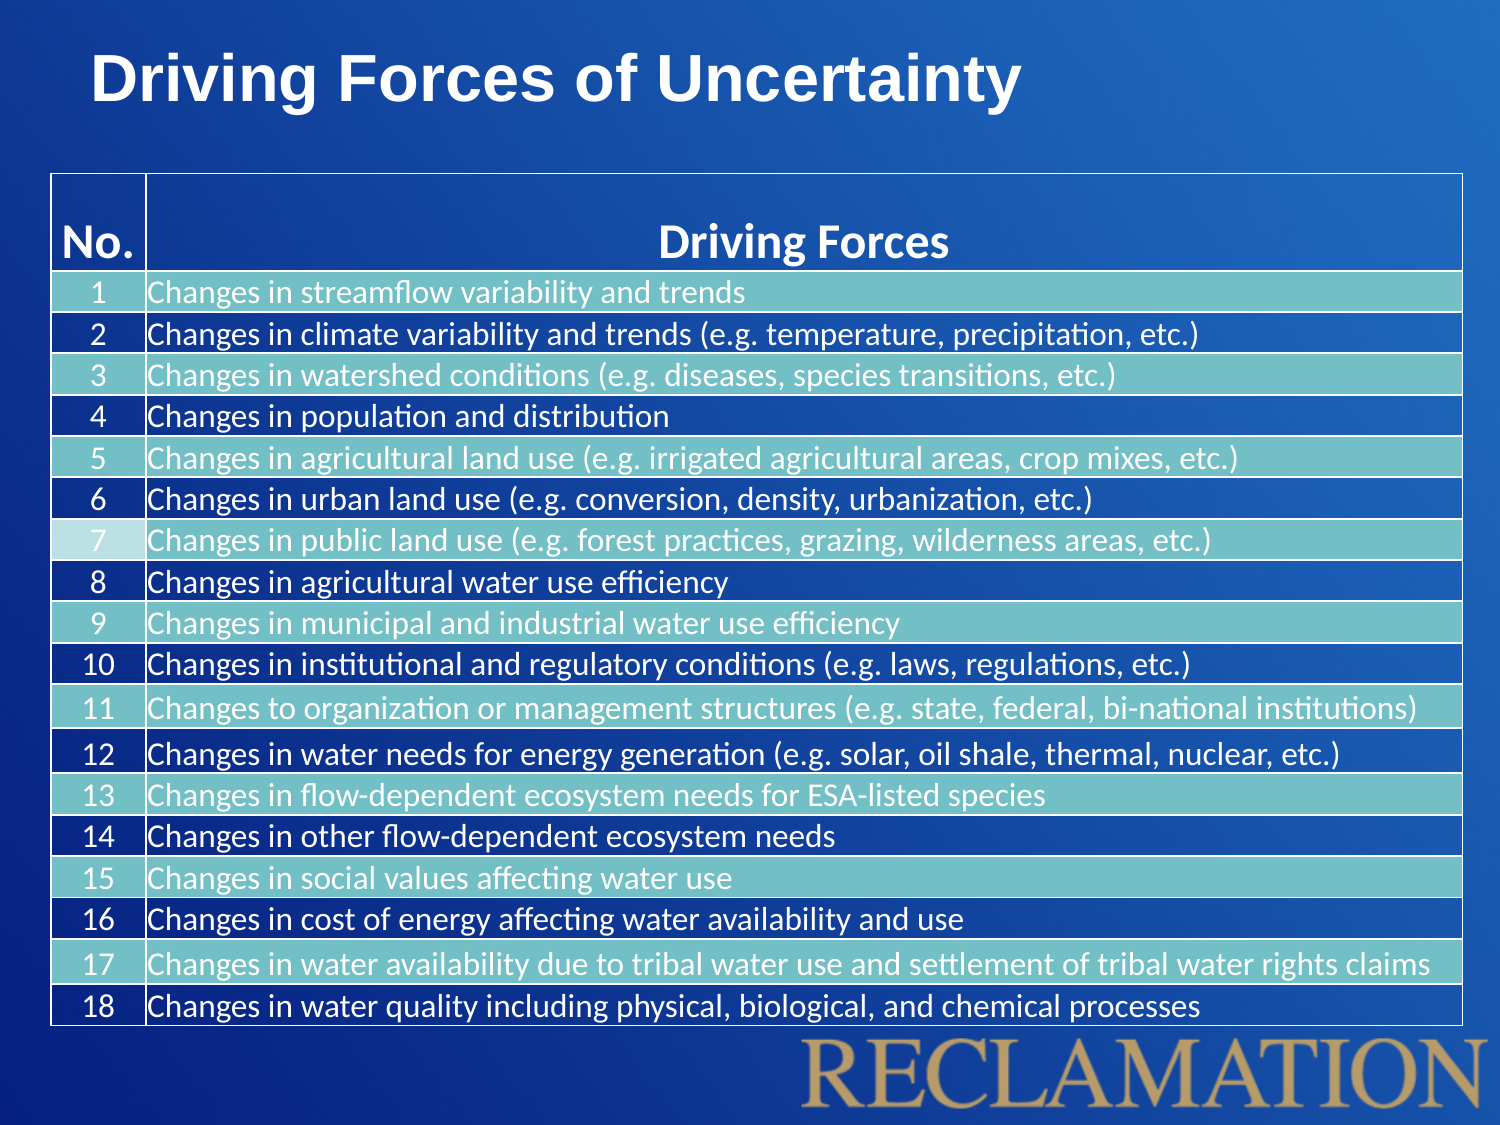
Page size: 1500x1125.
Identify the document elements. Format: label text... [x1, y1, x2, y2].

table_cell Changes in municipal and industrial water use efficiency [147, 602, 1462, 642]
table_cell Changes in population and distribution [147, 396, 1462, 435]
table_cell Changes in agricultural water use efficiency [147, 561, 1462, 600]
table_cell 18 [52, 985, 145, 1025]
title Driving Forces of Uncertainty [74, 46, 1463, 173]
table_cell Changes in cost of energy affecting water availability and use [147, 898, 1462, 938]
table_cell 10 [52, 644, 145, 683]
table_cell Changes in climate variability and trends (e.g. temperature, precipitation, etc.) [147, 313, 1462, 352]
table_cell 11 [52, 685, 145, 727]
table_cell Changes in other flow-dependent ecosystem needs [147, 816, 1462, 855]
table_header No. [52, 174, 145, 270]
table_cell Changes in watershed conditions (e.g. diseases, species transitions, etc.) [147, 354, 1462, 394]
table_cell 3 [52, 354, 145, 394]
table_cell Changes in water needs for energy generation (e.g. solar, oil shale, thermal, nuclear, etc.) [147, 729, 1462, 772]
table_cell Changes in social values affecting water use [147, 857, 1462, 897]
table_header Driving Forces [147, 174, 1462, 270]
table_cell Changes in urban land use (e.g. conversion, density, urbanization, etc.) [147, 478, 1462, 518]
table_cell 14 [52, 816, 145, 855]
table_cell Changes in flow-dependent ecosystem needs for ESA-listed species [147, 774, 1462, 814]
table_cell 4 [52, 396, 145, 435]
table_cell Changes in public land use (e.g. forest practices, grazing, wilderness areas, etc.) [147, 520, 1462, 559]
table_cell Changes in agricultural land use (e.g. irrigated agricultural areas, crop mixes, etc.) [147, 437, 1462, 476]
table_cell 9 [52, 602, 145, 642]
picture [0, 0, 1500, 1125]
table_cell Changes in water availability due to tribal water use and settlement of tribal water rights claims [147, 940, 1462, 983]
table_cell Changes in streamflow variability and trends [147, 272, 1462, 311]
table_cell 8 [52, 561, 145, 600]
table_cell 1 [52, 272, 145, 311]
table_cell 12 [52, 729, 145, 772]
table_cell 5 [52, 437, 145, 476]
table_cell Changes in institutional and regulatory conditions (e.g. laws, regulations, etc.) [147, 644, 1462, 683]
table_cell Changes in water quality including physical, biological, and chemical processes [147, 985, 1462, 1025]
table_cell 7 [52, 520, 145, 559]
table_cell 15 [52, 857, 145, 897]
table_cell Changes to organization or management structures (e.g. state, federal, bi-national institutions) [147, 685, 1462, 727]
table_cell 2 [52, 313, 145, 352]
table_cell 6 [52, 478, 145, 518]
table_cell 17 [52, 940, 145, 983]
table_cell 16 [52, 898, 145, 938]
table_cell 13 [52, 774, 145, 814]
